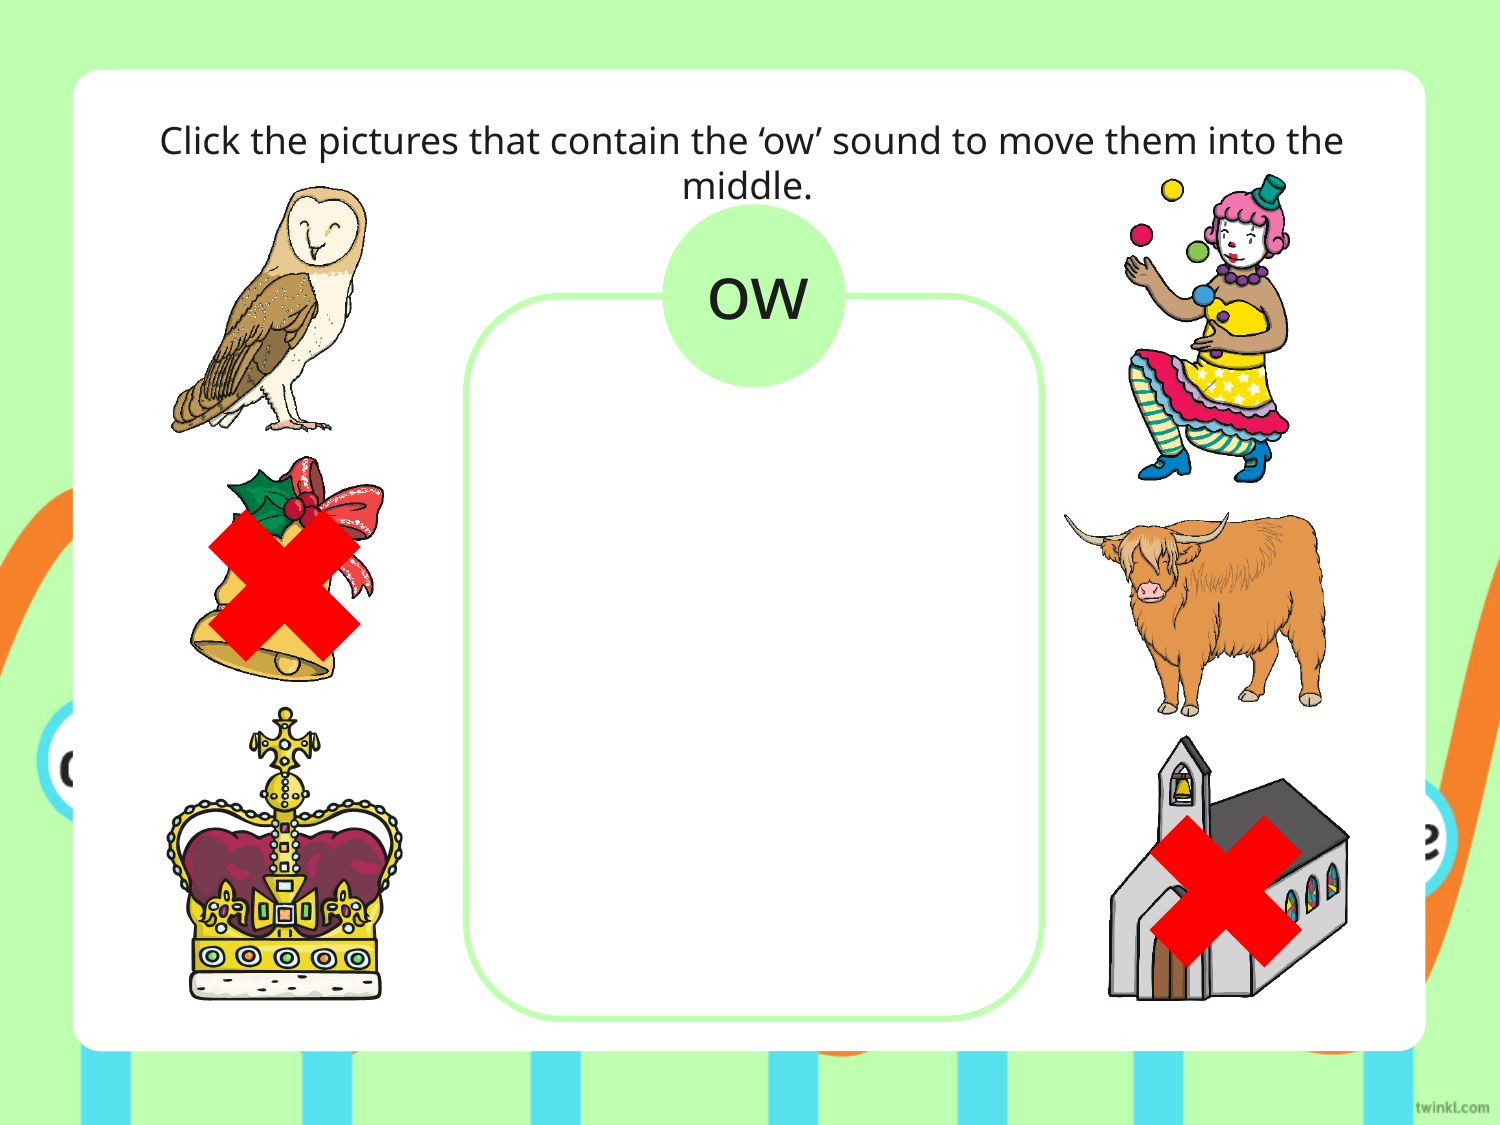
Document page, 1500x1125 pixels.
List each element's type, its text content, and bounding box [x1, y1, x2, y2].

picture [0, 0, 1500, 1125]
text_box Click the pictures that contain the ‘ow’ sound to move them into the middle. [115, 117, 1390, 208]
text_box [466, 205, 1042, 1019]
